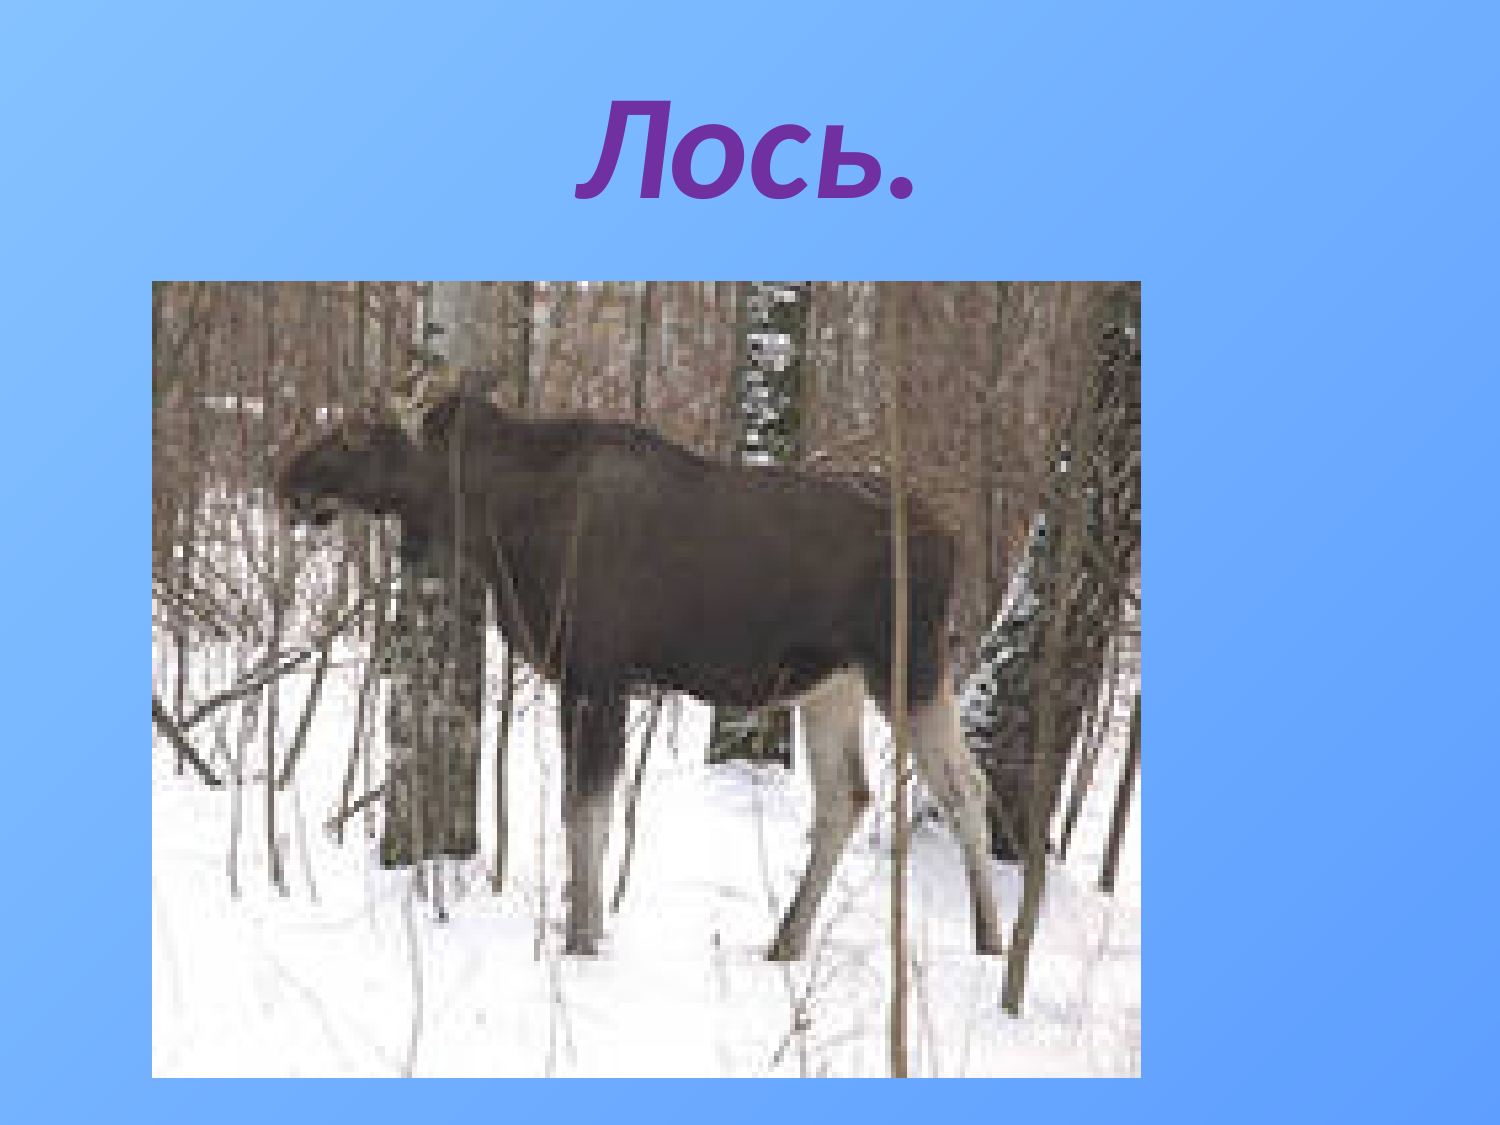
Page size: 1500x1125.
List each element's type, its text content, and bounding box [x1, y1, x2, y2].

title Лось. [75, 45, 1425, 233]
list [152, 280, 1141, 1079]
